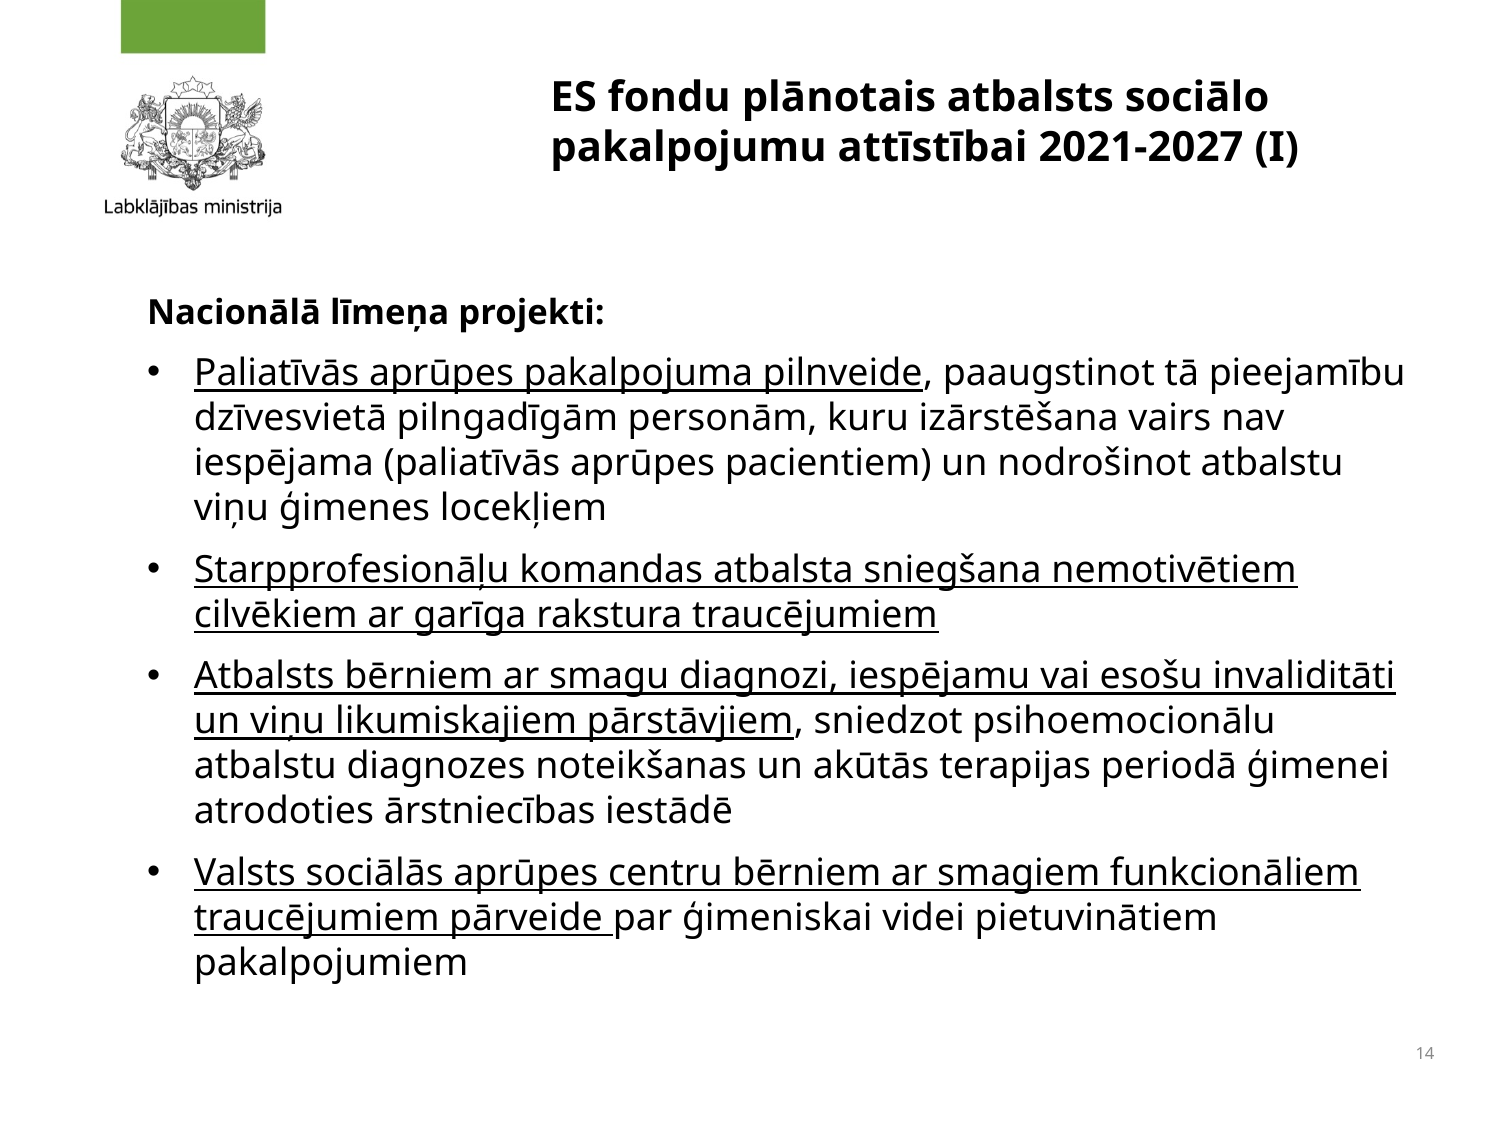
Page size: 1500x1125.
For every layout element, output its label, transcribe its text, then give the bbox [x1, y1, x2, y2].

title ES fondu plānotais atbalsts sociālo pakalpojumu attīstībai 2021-2027 (I) [425, 62, 1425, 233]
slide_number 14 [1394, 1037, 1450, 1071]
list Nacionālā līmeņa projekti: Paliatīvās aprūpes pakalpojuma pilnveide, paaugstinot tā pieejamību dzīvesvietā pilngadīgām personām, kuru izārstēšana vairs nav iespējama (paliatīvās aprūpes pacientiem) un nodrošinot atbalstu viņu ģimenes locekļiem Starpprofesionāļu komandas atbalsta sniegšana nemotivētiem cilvēkiem ar garīga rakstura traucējumiem Atbalsts bērniem ar smagu diagnozi, iespējamu vai esošu invaliditāti un viņu likumiskajiem pārstāvjiem, sniedzot psihoemocionālu atbalstu diagnozes noteikšanas un akūtās terapijas periodā ģimenei atrodoties ārstniecības iestādē Valsts sociālās aprūpes centru bērniem ar smagiem funkcionāliem traucējumiem pārveide par ģimeniskai videi pietuvinātiem pakalpojumiem [131, 282, 1425, 1000]
picture [48, 0, 338, 322]
